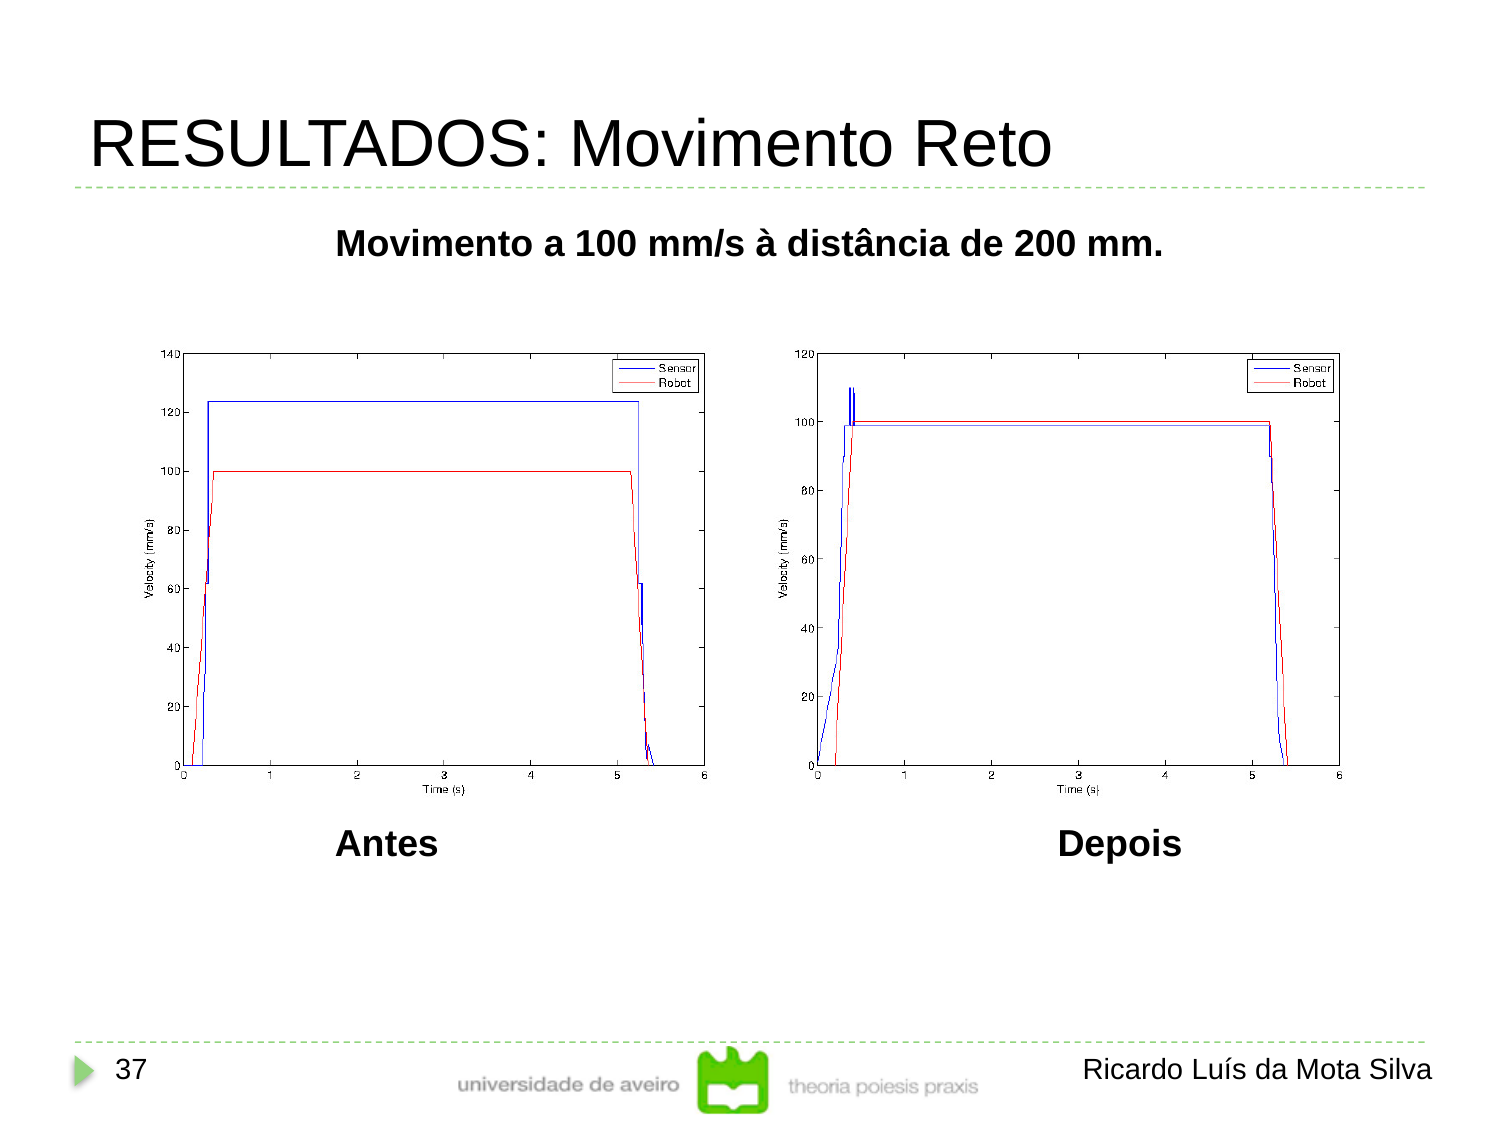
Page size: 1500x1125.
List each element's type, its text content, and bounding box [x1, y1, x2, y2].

picture [138, 340, 713, 798]
title RESULTADOS: Movimento Reto [75, 24, 1425, 188]
text_box Ricardo Luís da Mota Silva [655, 1042, 1500, 1125]
picture [454, 1046, 987, 1122]
text_box Antes [320, 811, 454, 872]
text_box Depois [1042, 811, 1198, 872]
picture [773, 340, 1347, 798]
slide_number 37 [100, 1042, 426, 1103]
text_box Movimento a 100 mm/s à distância de 200 mm. [320, 211, 1180, 271]
